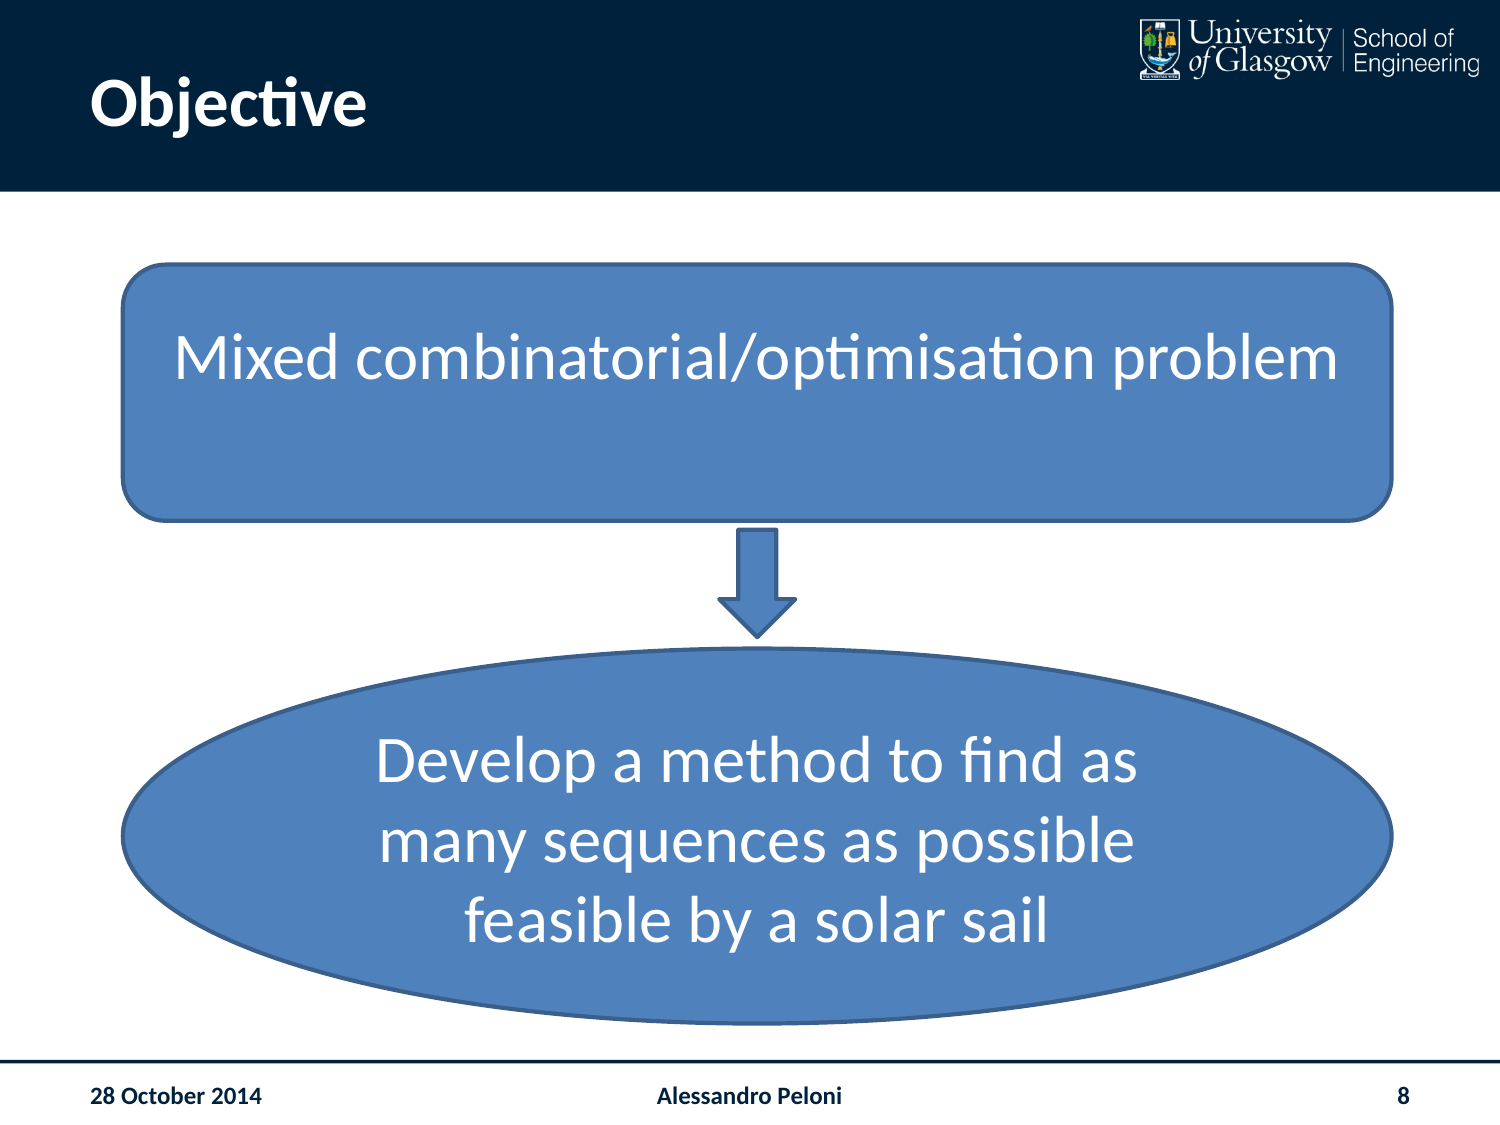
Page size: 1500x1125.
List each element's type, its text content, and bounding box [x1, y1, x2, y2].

title Objective [74, 27, 1136, 170]
slide_number 8 [1074, 1065, 1425, 1125]
text_box Develop a method to find as many sequences as possible feasible by a solar sail [120, 646, 1394, 1026]
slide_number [75, 1065, 425, 1125]
picture [1340, 19, 1479, 80]
picture [1140, 18, 1333, 80]
text_box Mixed combinatorial/optimisation problem [120, 262, 1394, 523]
footer Alessandro Peloni [512, 1065, 988, 1125]
text_box [717, 527, 798, 640]
